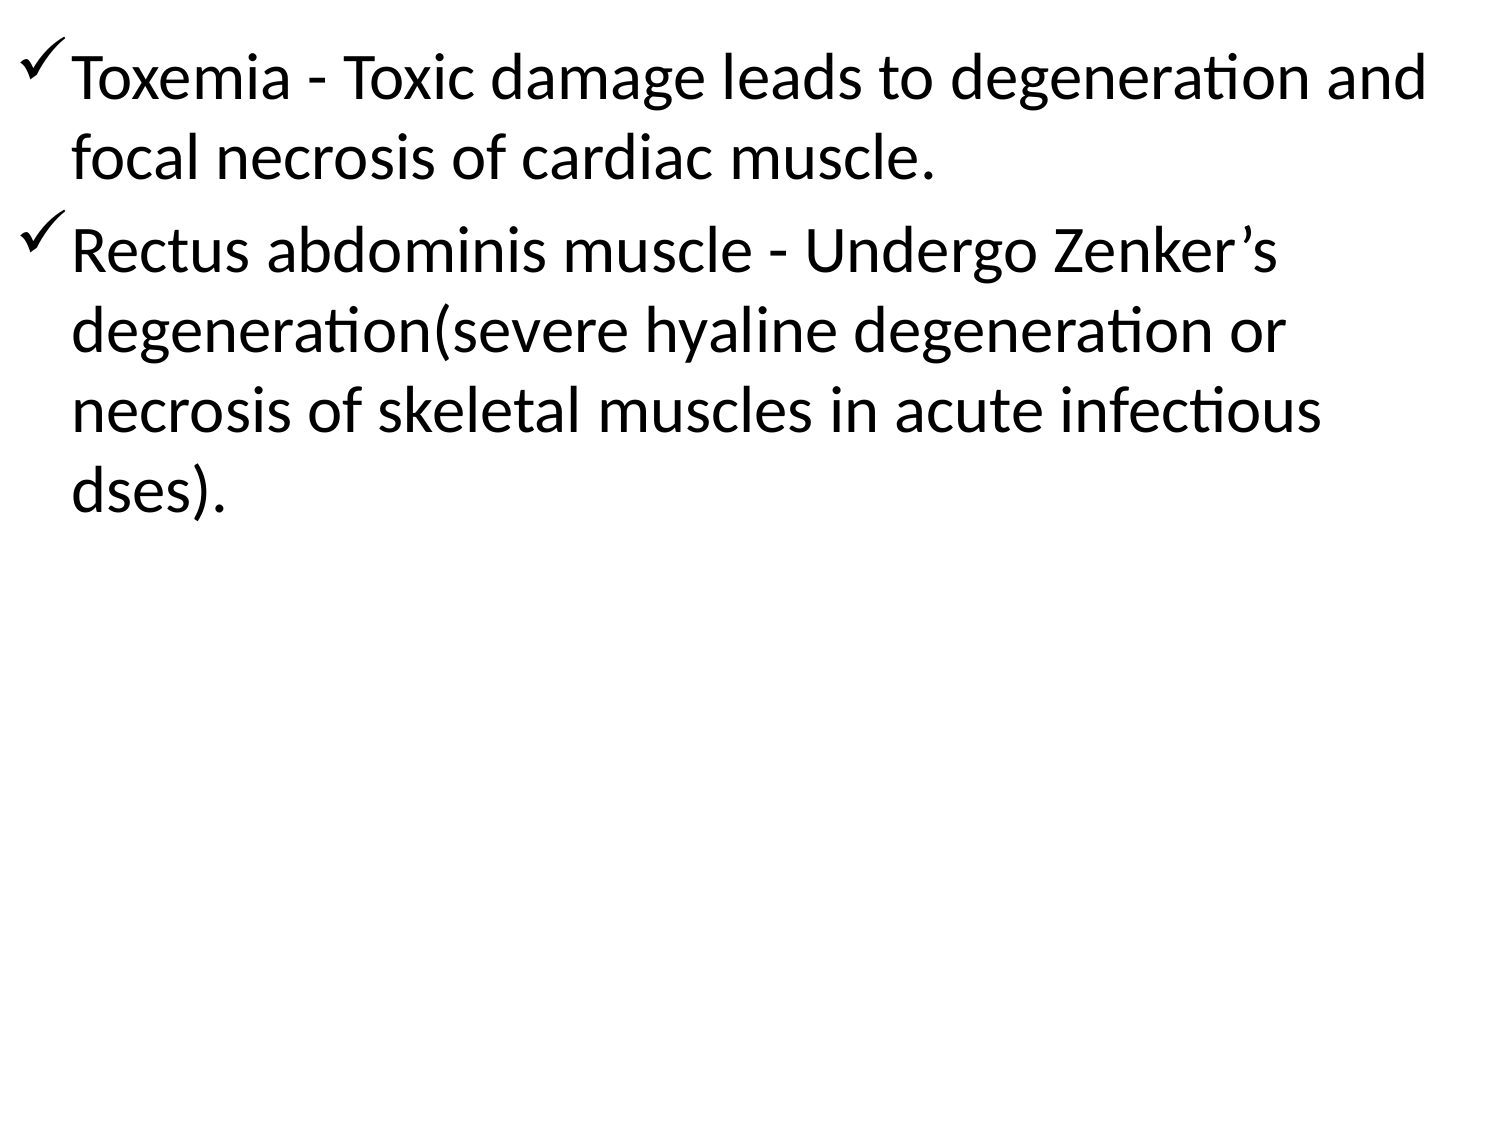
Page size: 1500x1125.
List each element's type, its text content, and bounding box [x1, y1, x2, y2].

list Toxemia - Toxic damage leads to degeneration and focal necrosis of cardiac muscle. Rectus abdominis muscle - Undergo Zenker’s degeneration(severe hyaline degeneration or necrosis of skeletal muscles in acute infectious dses). [0, 24, 1500, 1125]
